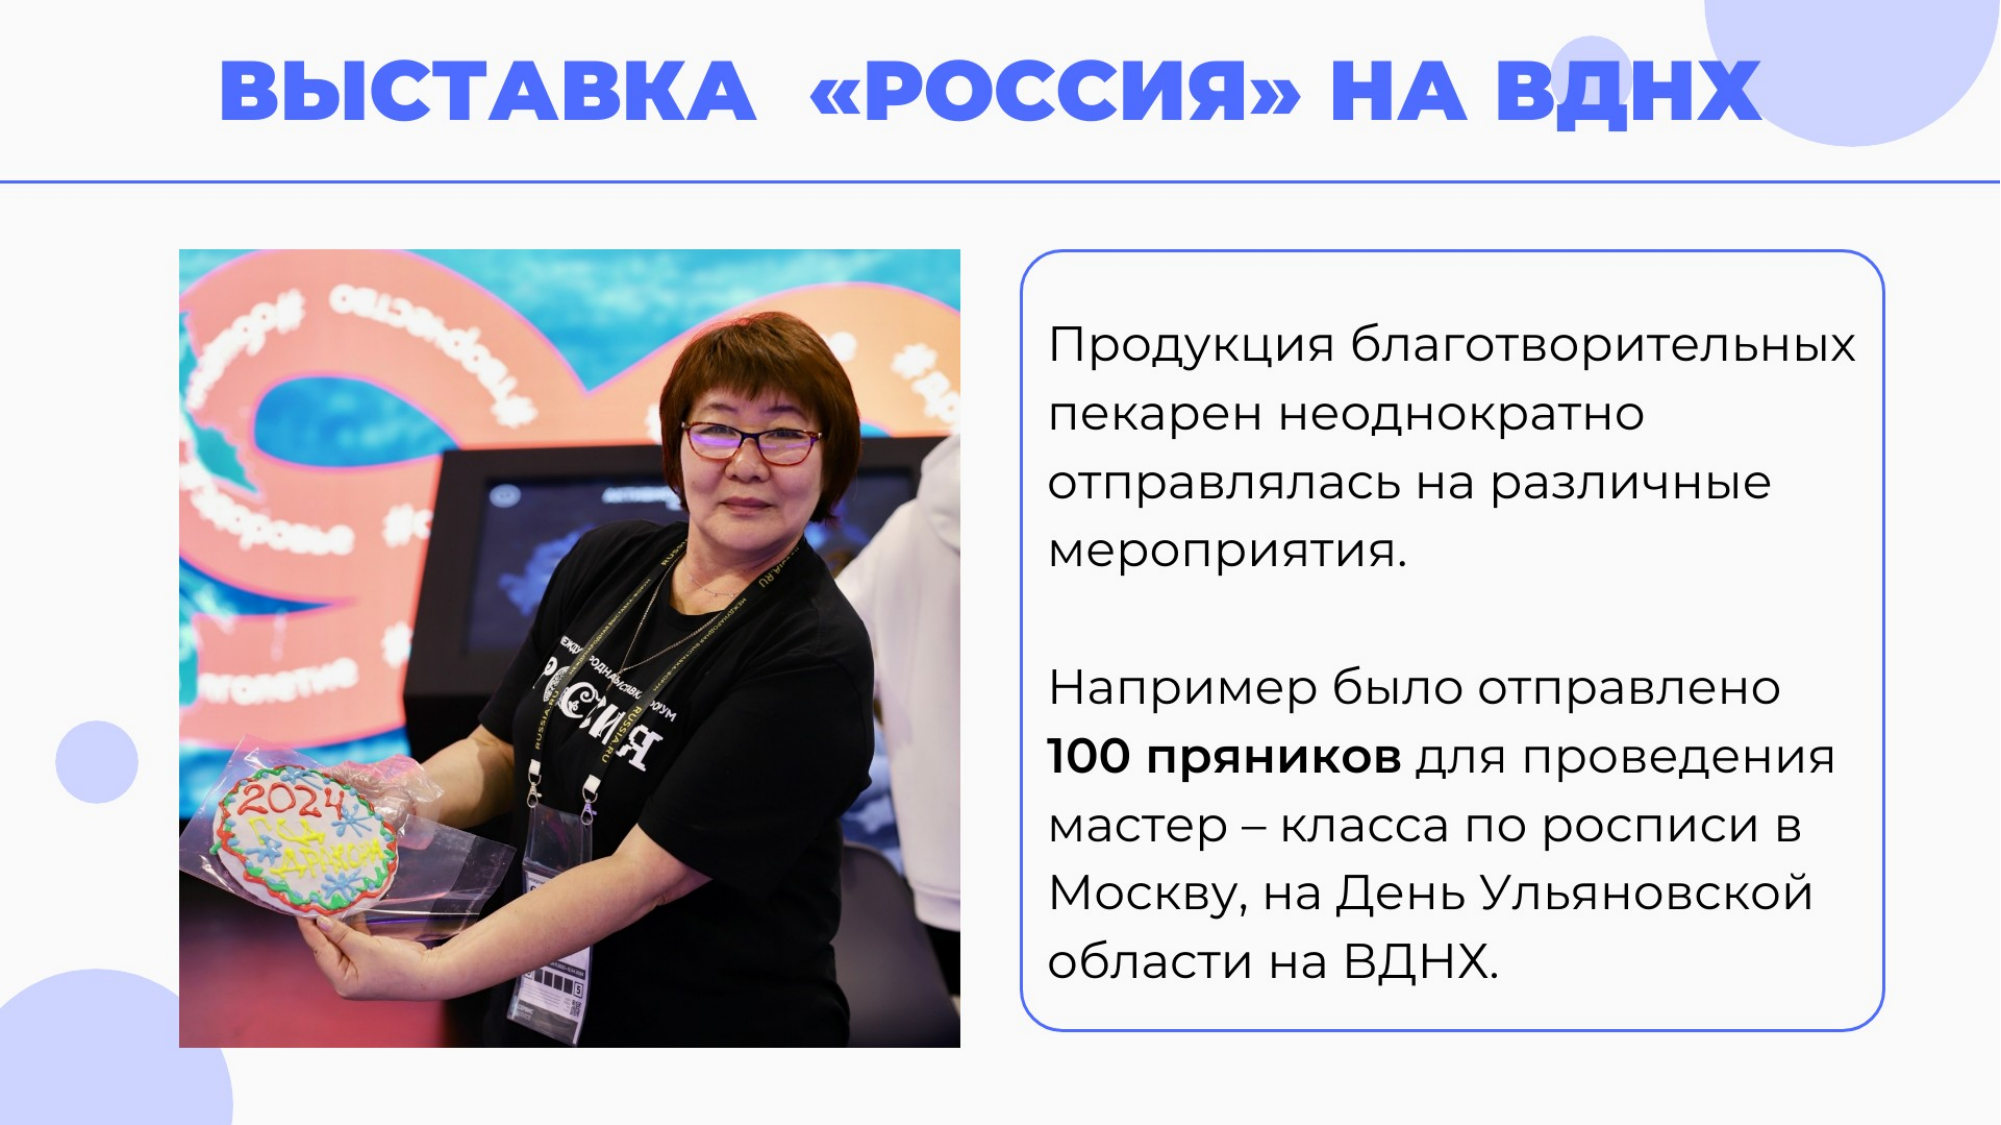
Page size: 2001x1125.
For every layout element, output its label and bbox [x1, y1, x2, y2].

list [0, 0, 2000, 1125]
